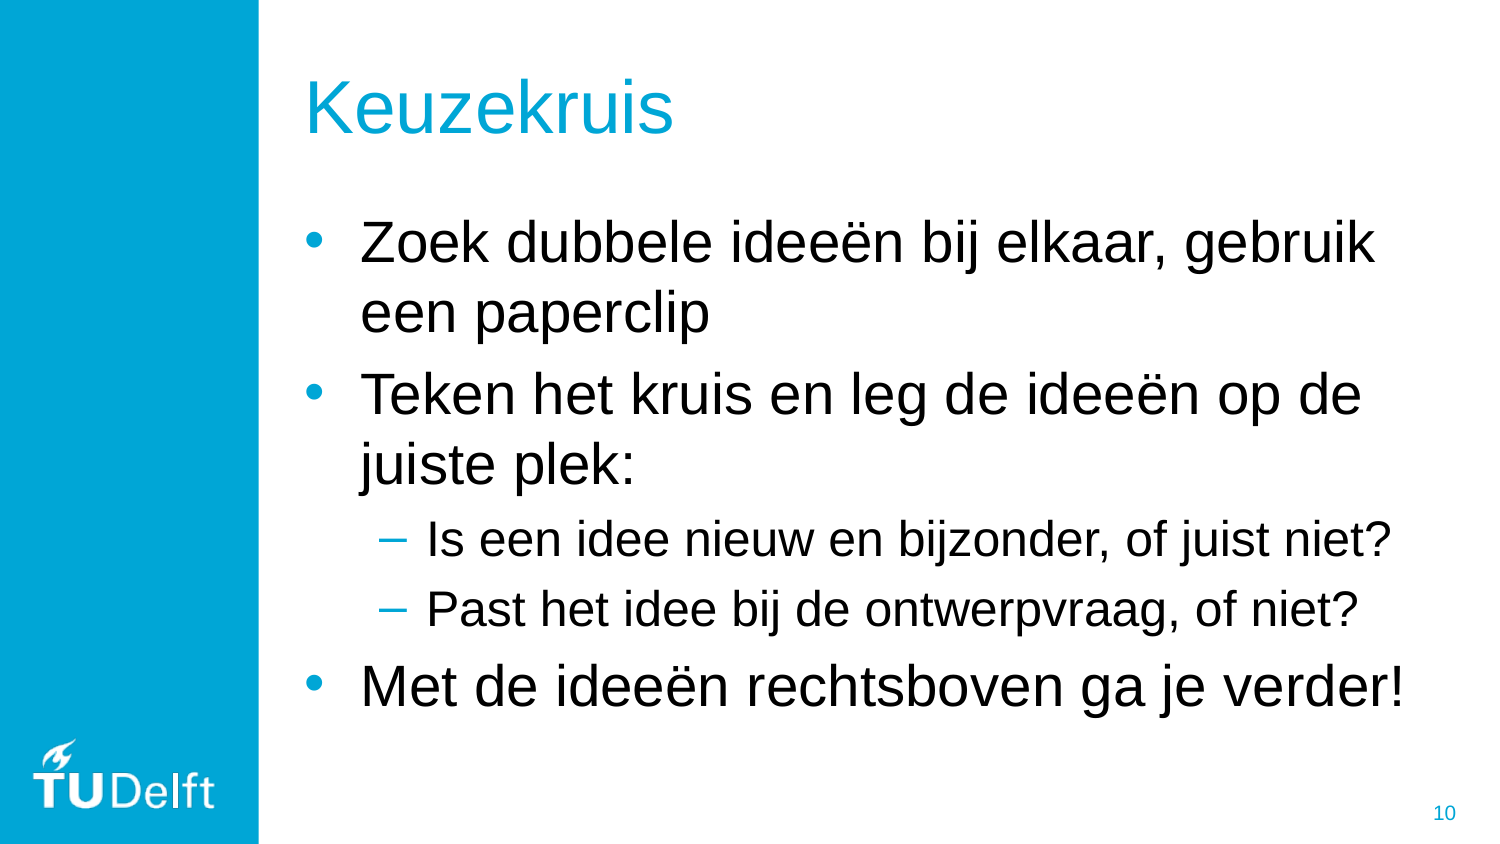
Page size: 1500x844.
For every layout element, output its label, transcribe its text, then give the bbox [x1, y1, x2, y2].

list Zoek dubbele ideeën bij elkaar, gebruik een paperclip Teken het kruis en leg de ideeën op de juiste plek: Is een idee nieuw en bijzonder, of juist niet? Past het idee bij de ontwerpvraag, of niet? Met de ideeën rechtsboven ga je verder! [289, 196, 1455, 769]
title Keuzekruis [289, 33, 1455, 175]
